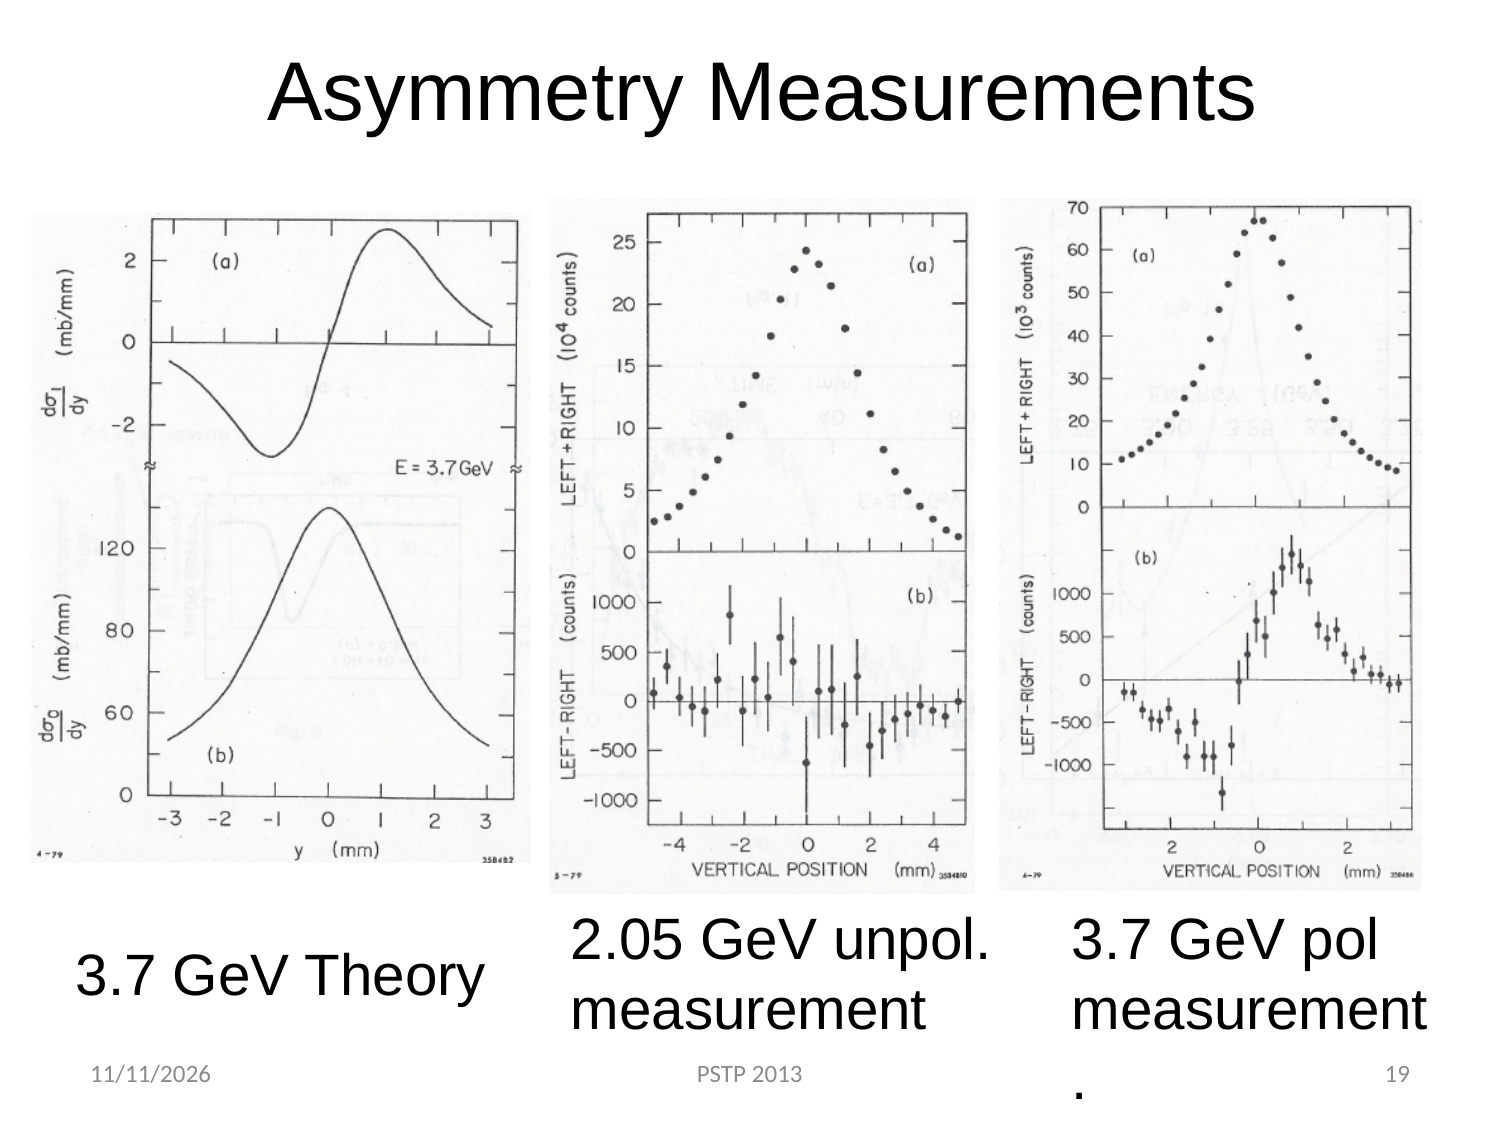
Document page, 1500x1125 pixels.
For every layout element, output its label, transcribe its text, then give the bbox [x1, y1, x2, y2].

picture [999, 198, 1422, 891]
text_box 2.05 GeV unpol. measurement [555, 894, 1008, 1049]
text_box 3.7 GeV Theory [60, 929, 502, 1015]
title Asymmetry Measurements [87, 0, 1438, 175]
footer PSTP 2013 [512, 1042, 988, 1103]
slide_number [75, 1042, 425, 1103]
text_box 3.7 GeV pol measurement. [1056, 894, 1450, 1119]
picture [31, 212, 531, 863]
picture [549, 198, 976, 895]
